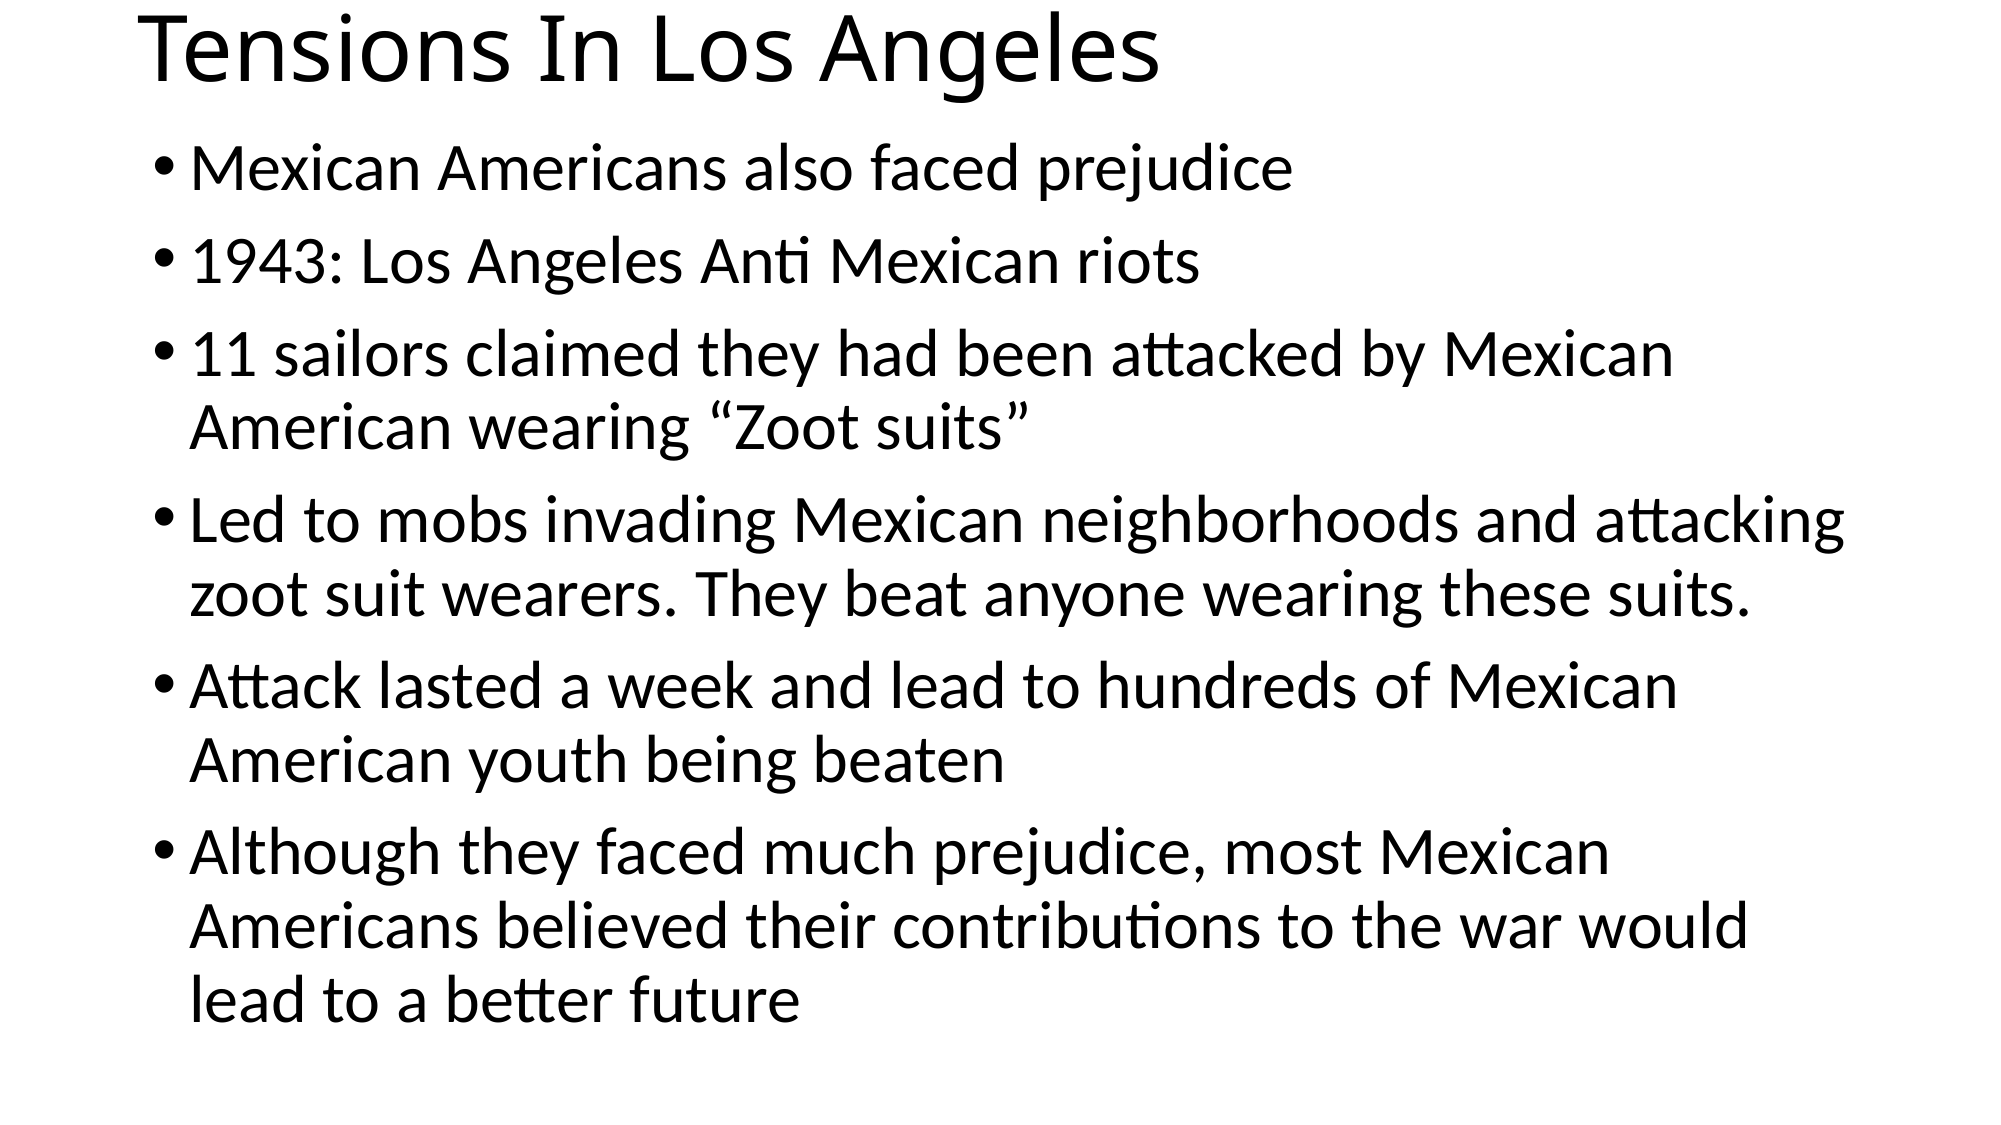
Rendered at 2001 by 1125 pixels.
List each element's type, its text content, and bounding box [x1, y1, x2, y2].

title Tensions In Los Angeles [122, 0, 1848, 160]
list Mexican Americans also faced prejudice 1943: Los Angeles Anti Mexican riots 11 sailors claimed they had been attacked by Mexican American wearing “Zoot suits” Led to mobs invading Mexican neighborhoods and attacking zoot suit wearers. They beat anyone wearing these suits. Attack lasted a week and lead to hundreds of Mexican American youth being beaten Although they faced much prejudice, most Mexican Americans believed their contributions to the war would lead to a better future [137, 124, 1863, 1100]
